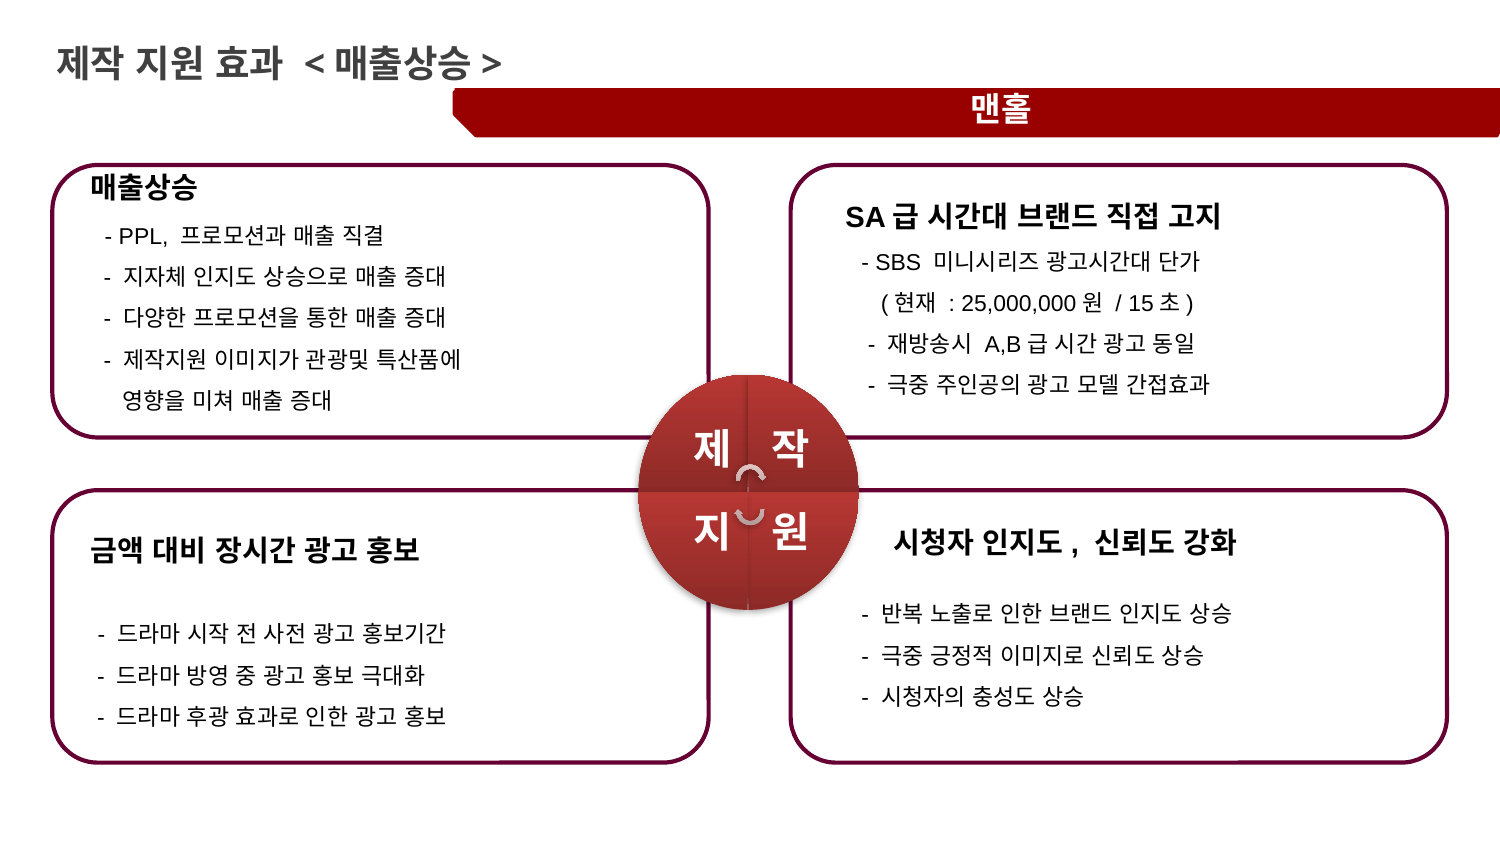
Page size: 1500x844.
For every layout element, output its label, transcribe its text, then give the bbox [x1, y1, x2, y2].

text_box [50, 168, 75, 434]
text_box 시청자 인지도, 신뢰도 강화 - 반복 노출로 인한 브랜드 인지도 상승 - 극중 긍정적 이미지로 신뢰도 상승 - 시청자의 충성도 상승 [814, 516, 1424, 770]
text_box SA급 시간대 브랜드 직접 고지 - SBS 미니시리즈 광고시간대 단가 (현재 : 25,000,000원 / 15초) - 재방송시 A,B급 시간 광고 동일 - 극중 주인공의 광고 모델 간접효과 [814, 191, 1424, 406]
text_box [454, 80, 1500, 137]
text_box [89, 271, 1415, 756]
text_box [1419, 491, 1450, 759]
text_box [50, 490, 84, 759]
text_box [788, 162, 1450, 437]
text_box 매출상승 - PPL, 프로모션과 매출 직결 - 지자체 인지도 상승으로 매출 증대 - 다양한 프로모션을 통한 매출 증대 - 제작지원 이미지가 관광및 특산품에 영향을 미쳐 매출 증대 [75, 161, 686, 457]
text_box [686, 168, 711, 270]
list 제작 지원 효과 <매출상승> [41, 32, 821, 105]
text_box 금액 대비 장시간 광고 홍보 - 드라마 시작 전 사전 광고 홍보기간 - 드라마 방영 중 광고 홍보 극대화 - 드라마 후광 효과로 인한 광고 홍보 [75, 525, 686, 790]
